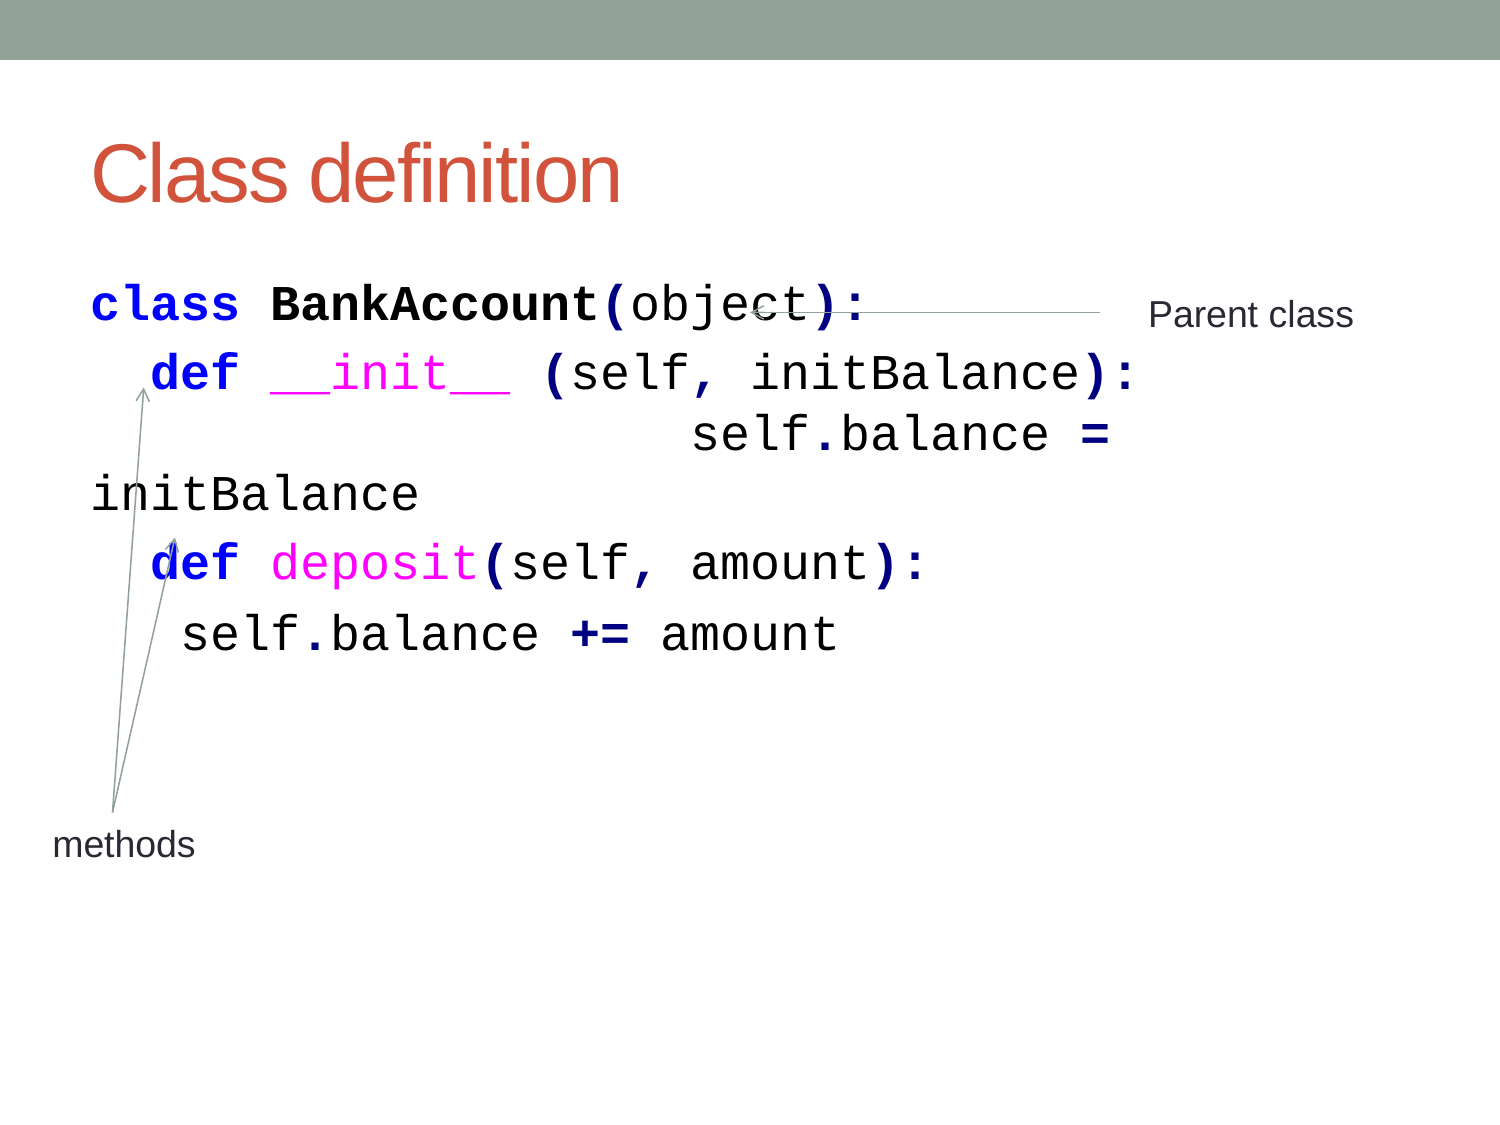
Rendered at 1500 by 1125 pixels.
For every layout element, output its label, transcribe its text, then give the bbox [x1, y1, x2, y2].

list class BankAccount(object): def __init__ (self, initBalance): self.balance = initBalance def deposit(self, amount): self.balance += amount [75, 262, 1425, 1063]
text_box methods [37, 812, 288, 873]
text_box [152, 537, 176, 813]
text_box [112, 387, 144, 813]
text_box Parent class [1133, 282, 1409, 342]
title Class definition [75, 87, 1425, 250]
